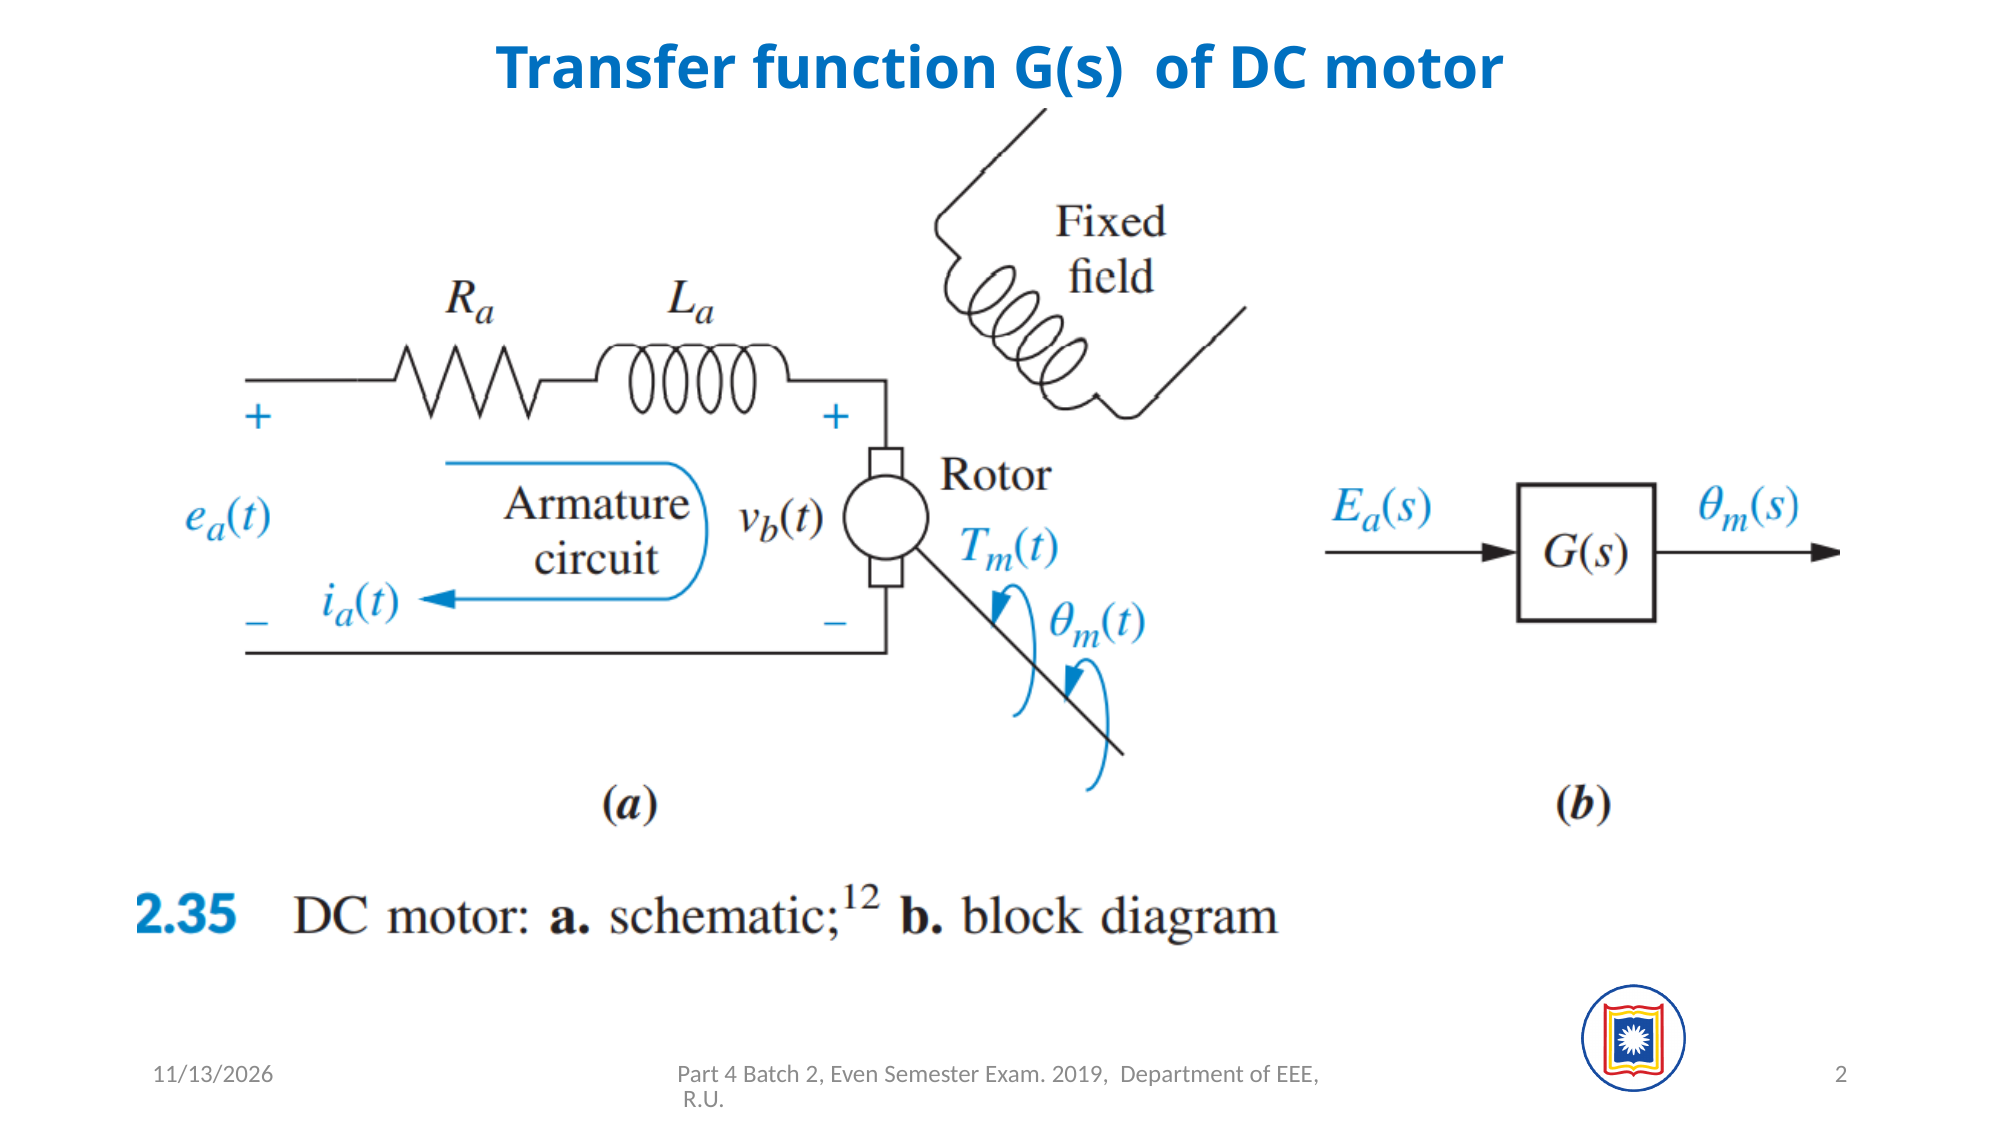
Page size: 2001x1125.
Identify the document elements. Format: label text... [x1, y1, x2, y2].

footer Part 4 Batch 2, Even Semester Exam. 2019, Department of EEE, R.U. [662, 1042, 1338, 1103]
title Transfer function G(s) of DC motor [137, 12, 1863, 128]
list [137, 108, 1840, 947]
slide_number 2 [1412, 1042, 1863, 1103]
picture [1581, 984, 1686, 1092]
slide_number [137, 1042, 588, 1103]
